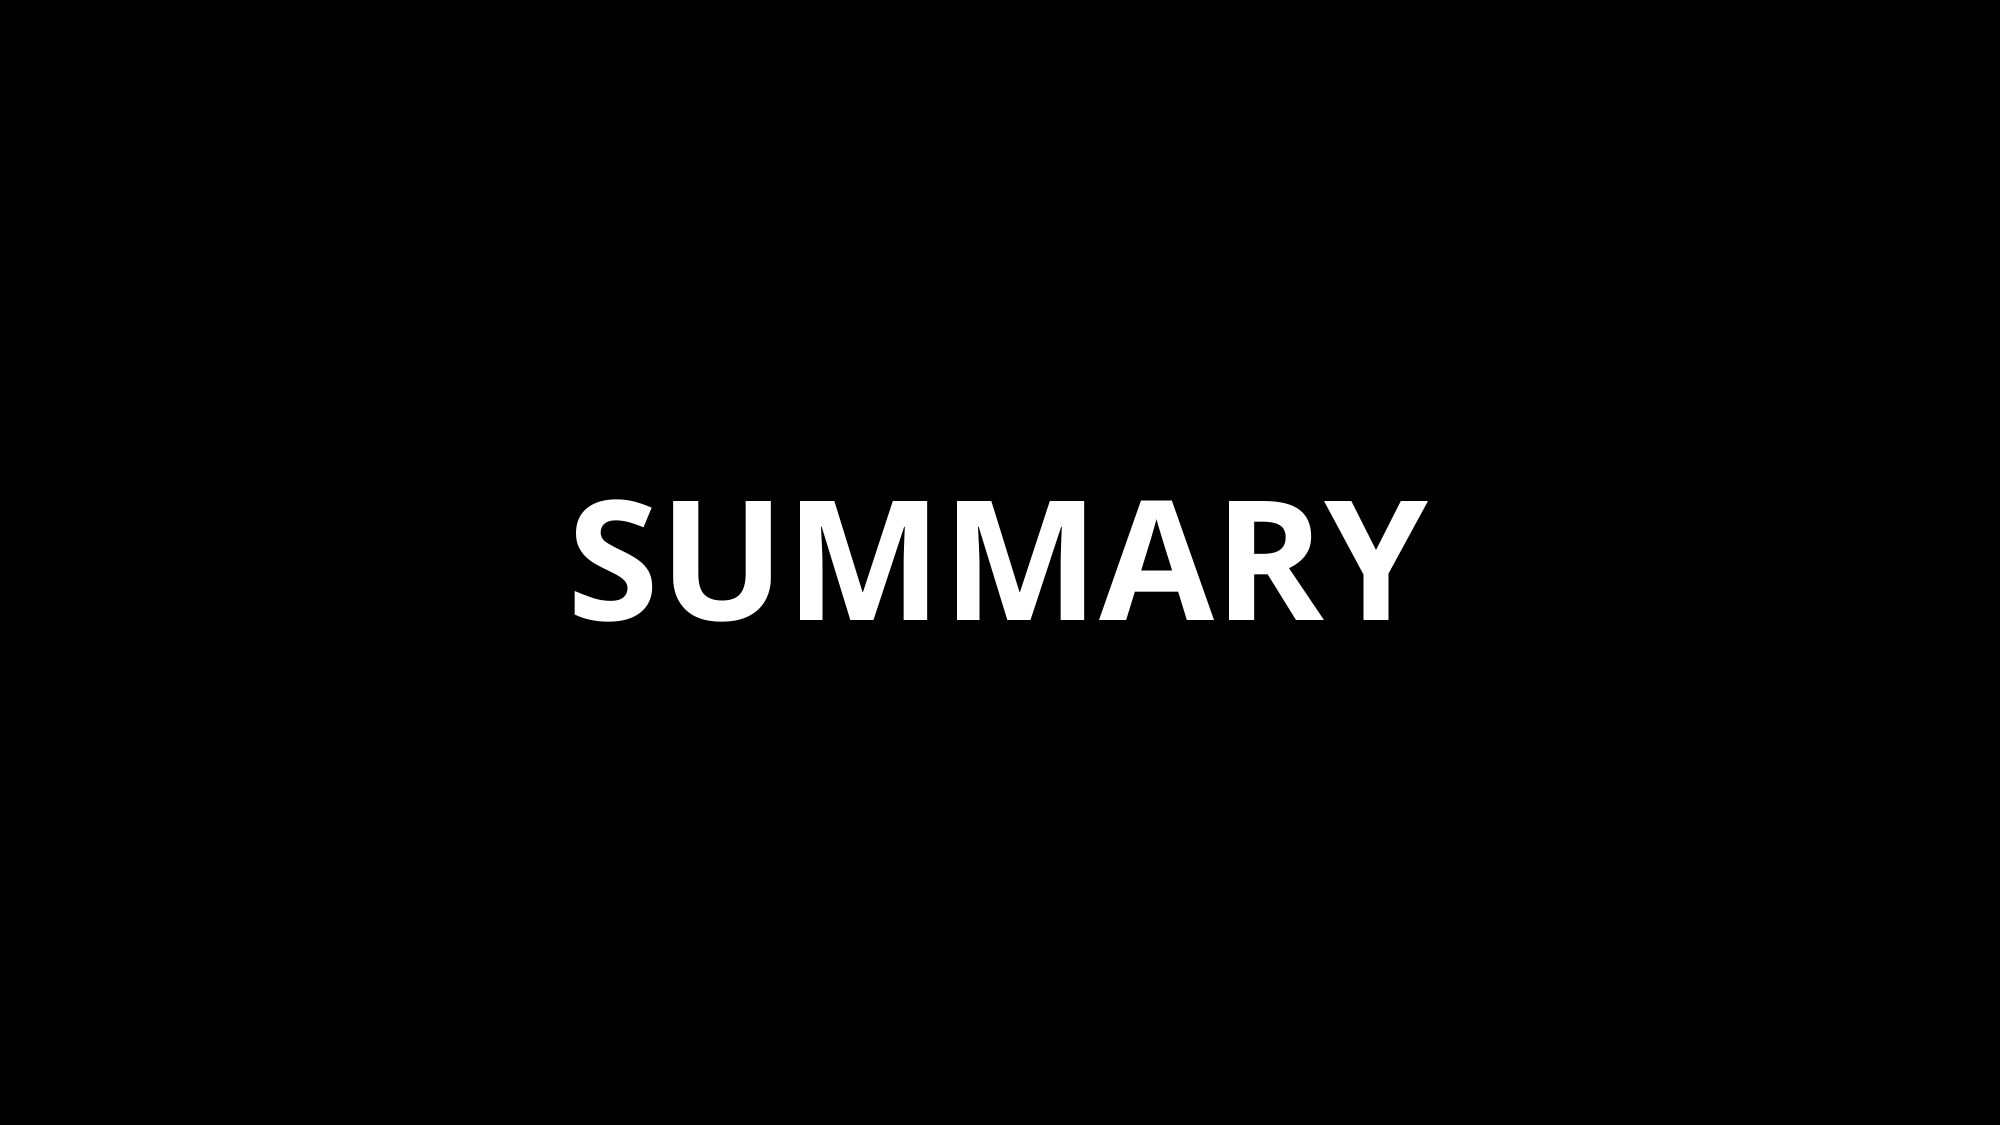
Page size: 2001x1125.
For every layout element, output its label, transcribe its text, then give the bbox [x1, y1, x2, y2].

text_box SUMMARY [444, 445, 1552, 661]
